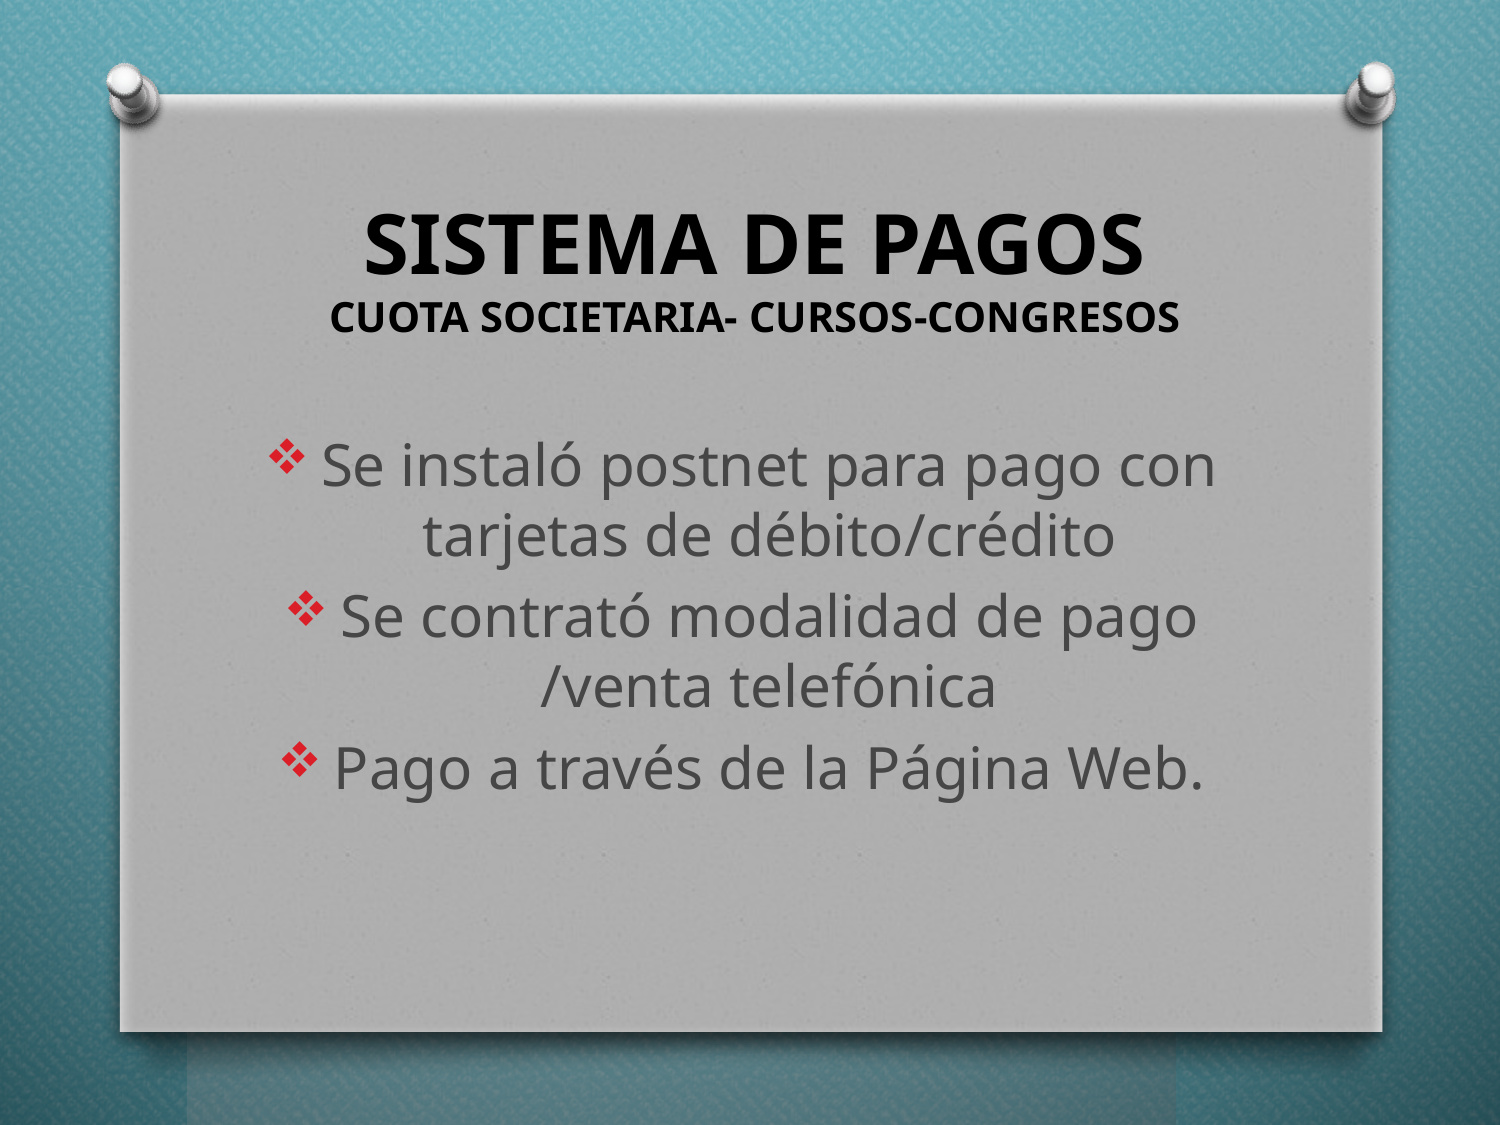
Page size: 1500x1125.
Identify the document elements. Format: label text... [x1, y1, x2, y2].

list Se instaló postnet para pago con tarjetas de débito/crédito Se contrató modalidad de pago /venta telefónica Pago a través de la Página Web. [230, 420, 1253, 941]
title SISTEMA DE PAGOS CUOTA SOCIETARIA- CURSOS-CONGRESOS [242, 125, 1268, 349]
picture [1317, 35, 1439, 156]
picture [75, 29, 198, 153]
